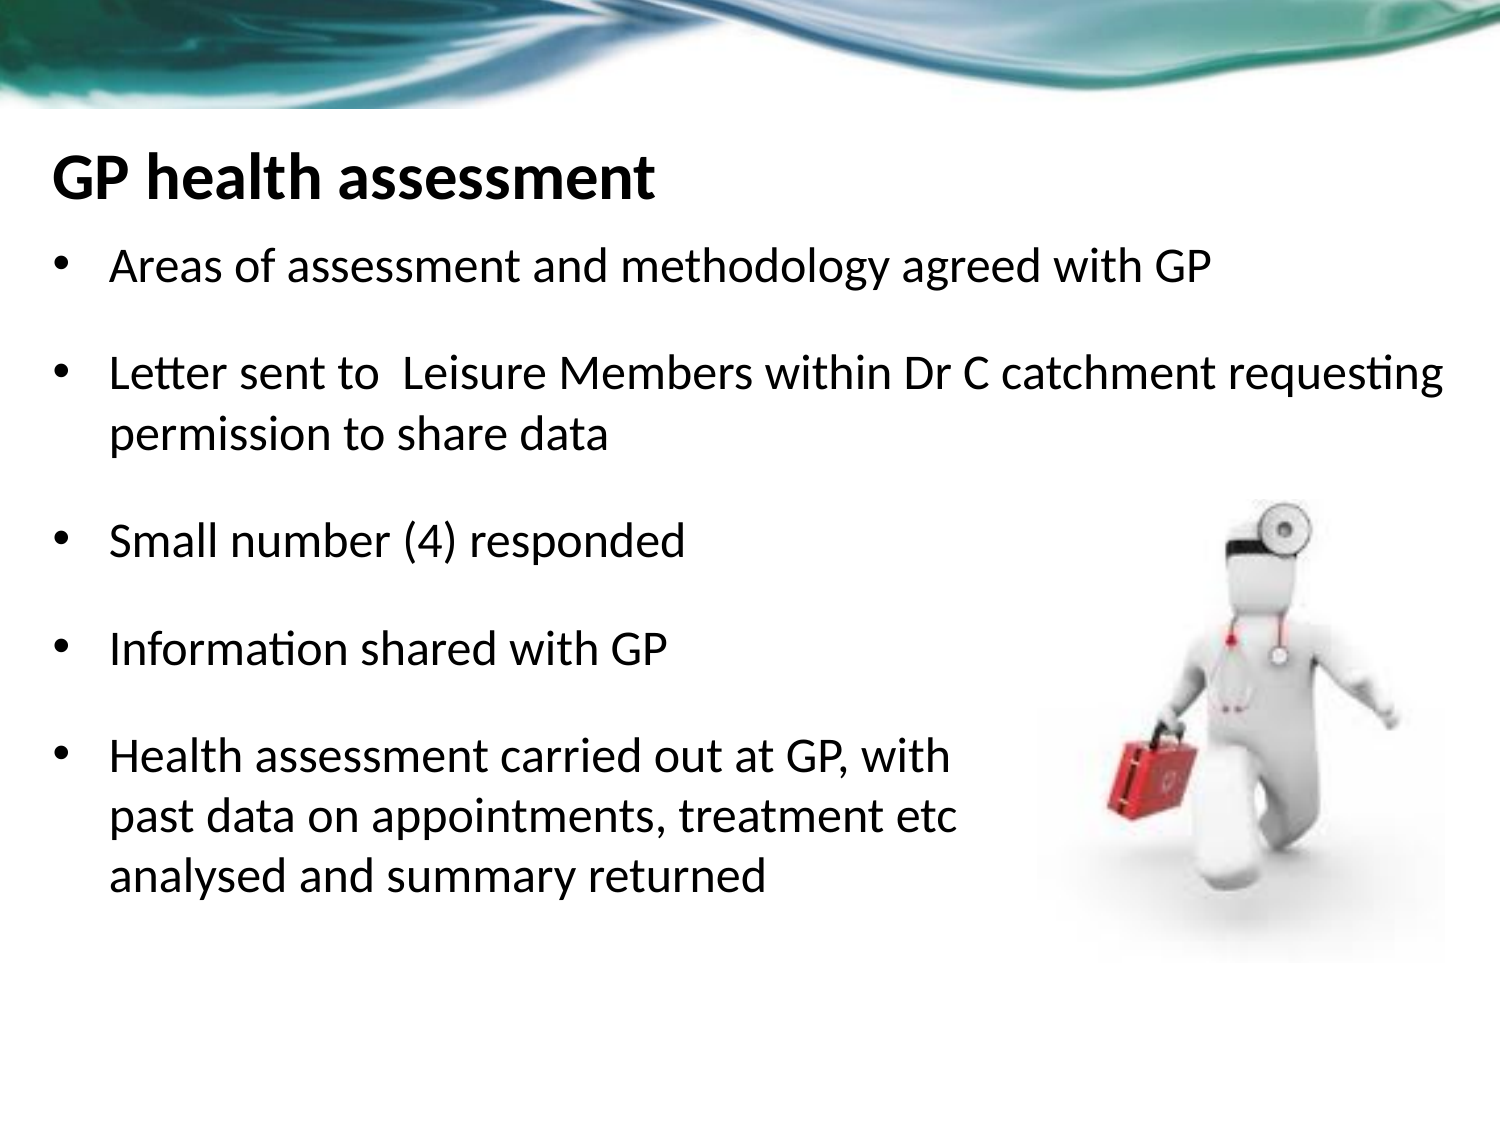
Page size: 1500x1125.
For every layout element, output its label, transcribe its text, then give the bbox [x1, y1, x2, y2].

picture [1037, 499, 1445, 963]
list Areas of assessment and methodology agreed with GP Letter sent to Leisure Members within Dr C catchment requesting permission to share data Small number (4) responded Information shared with GP Health assessment carried out at GP, with past data on appointments, treatment etc analysed and summary returned [37, 224, 1461, 1075]
picture [0, 0, 1500, 109]
title GP health assessment [37, 124, 1320, 226]
